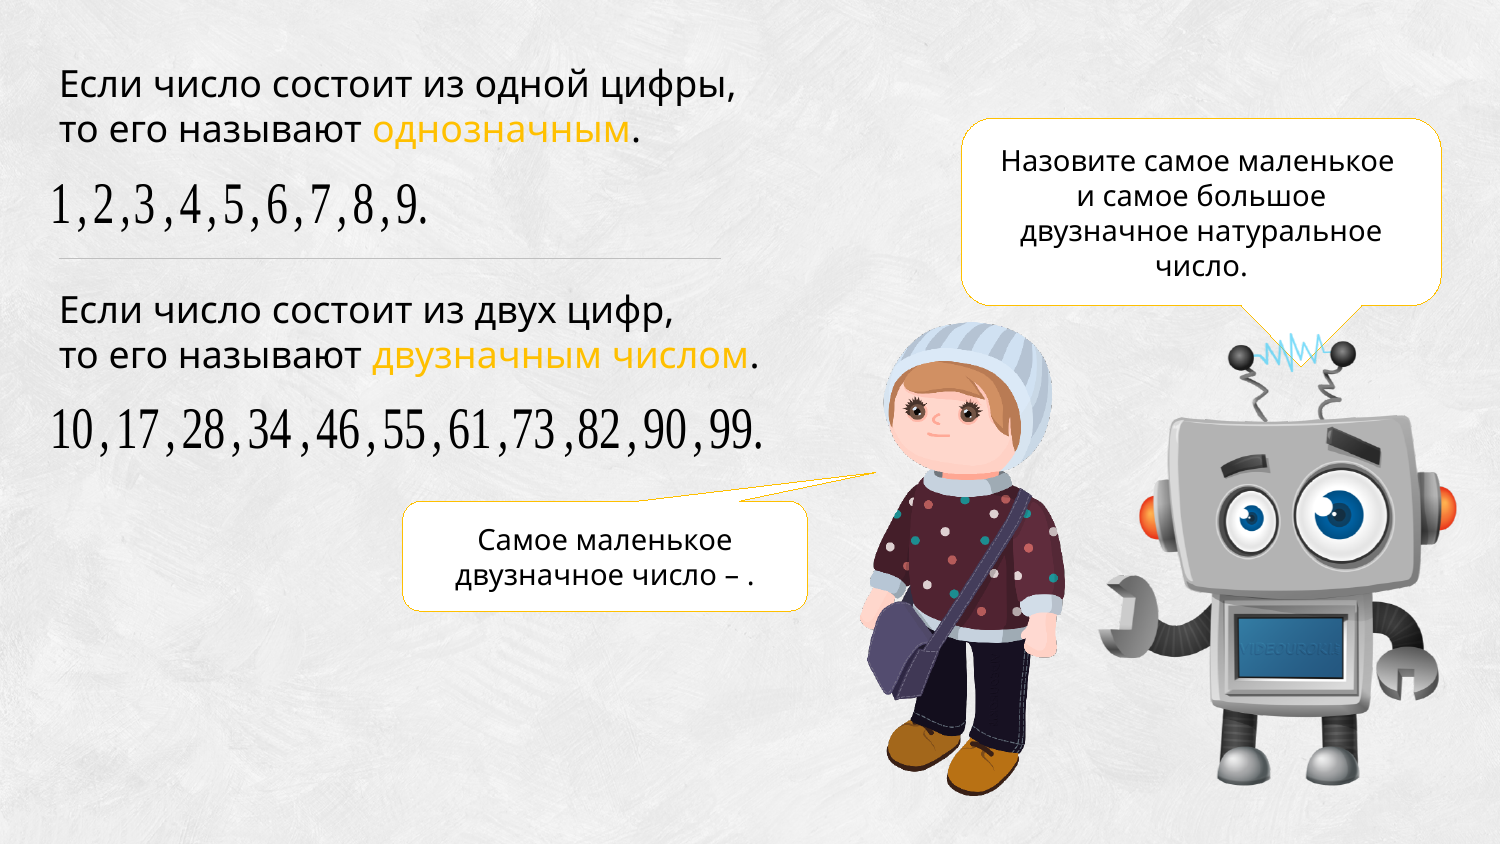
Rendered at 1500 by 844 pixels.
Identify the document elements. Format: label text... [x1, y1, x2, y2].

text_box Если число состоит из одной цифры, то его называют однозначным. [58, 60, 962, 151]
text_box Если число состоит из двух цифр, то его называют двузначным числом. [58, 285, 962, 376]
text_box Назовите самое маленькое и самое большое двузначное натуральное число. [961, 118, 1442, 322]
picture [0, 0, 1500, 844]
